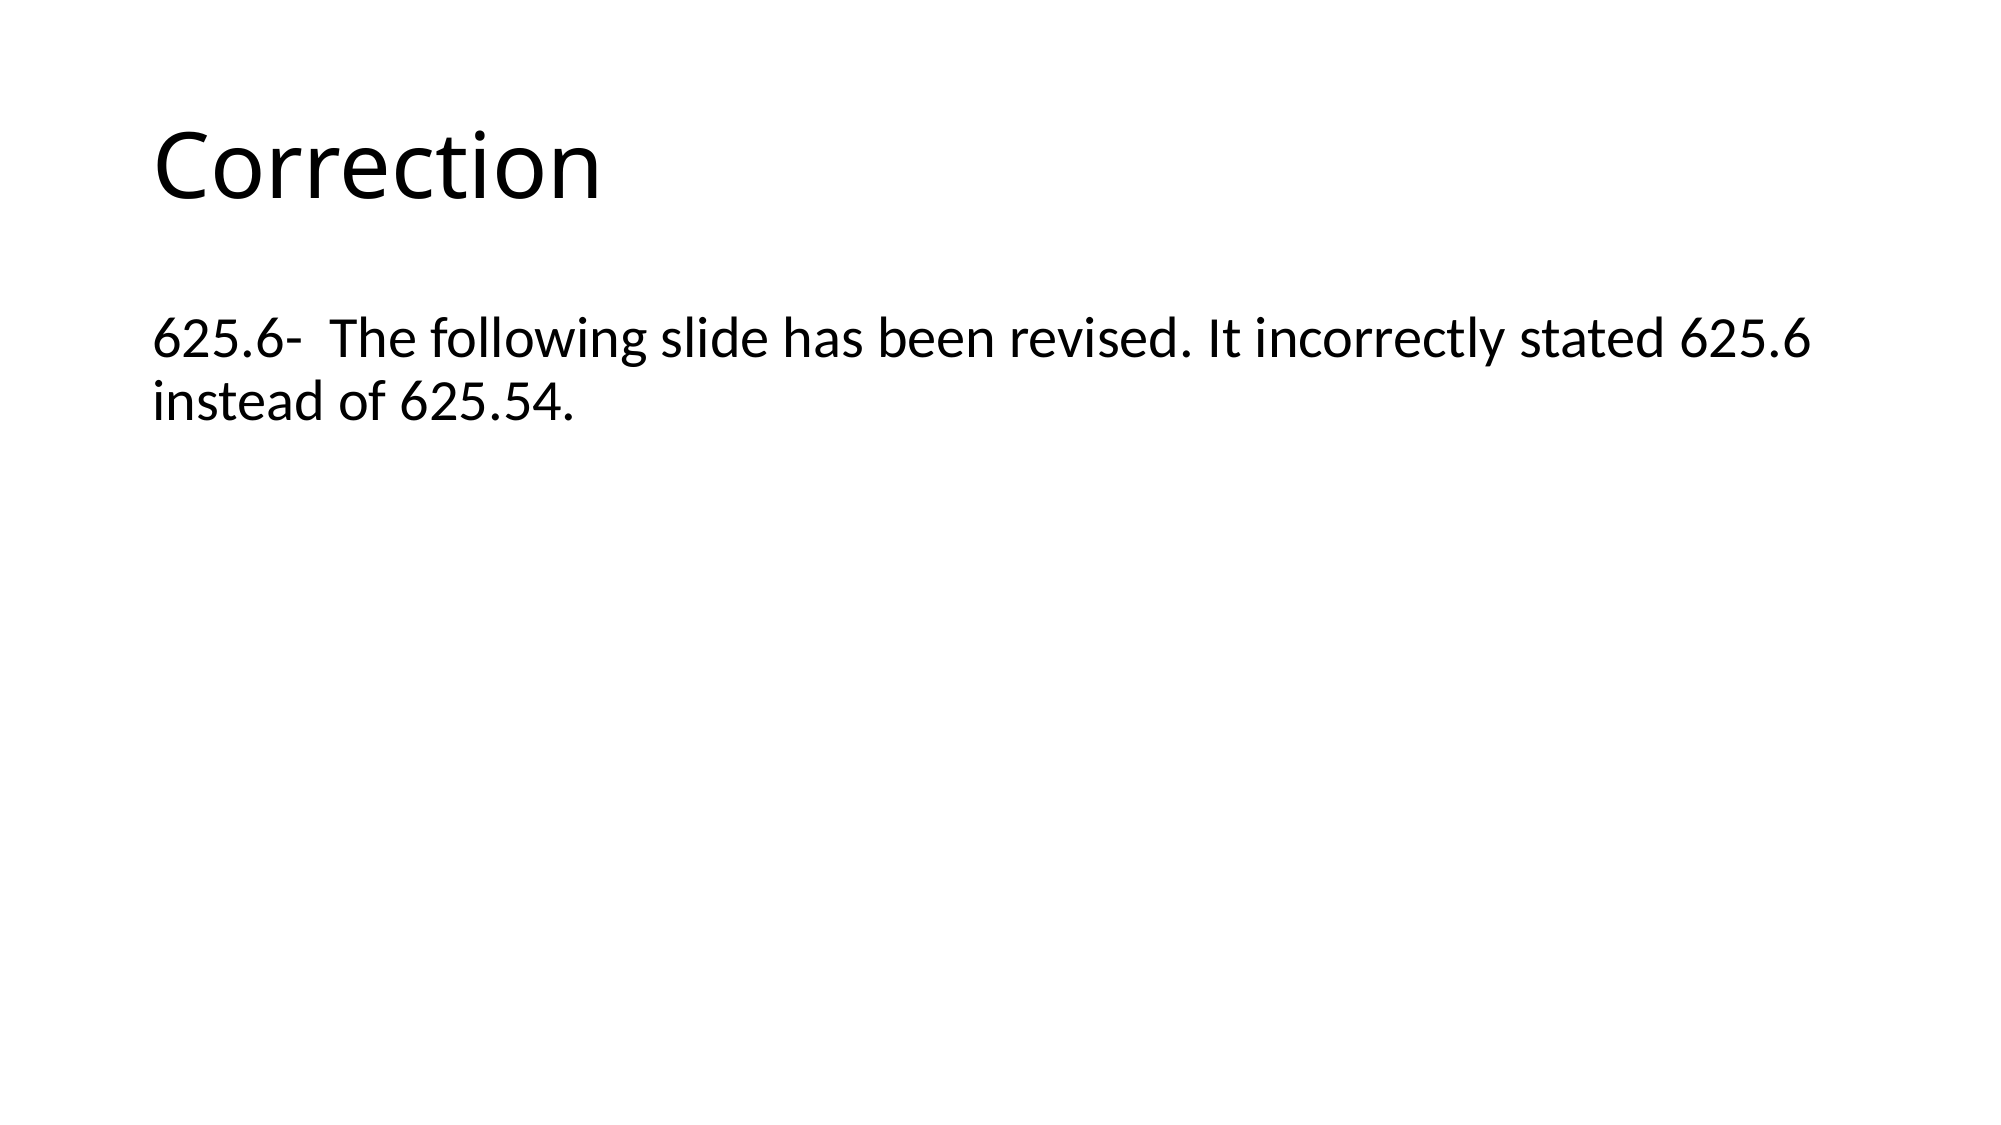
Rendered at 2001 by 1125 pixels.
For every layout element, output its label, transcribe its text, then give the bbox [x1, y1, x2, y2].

title Correction [137, 59, 1863, 278]
list 625.6- The following slide has been revised. It incorrectly stated 625.6 instead of 625.54. [137, 299, 1863, 1014]
